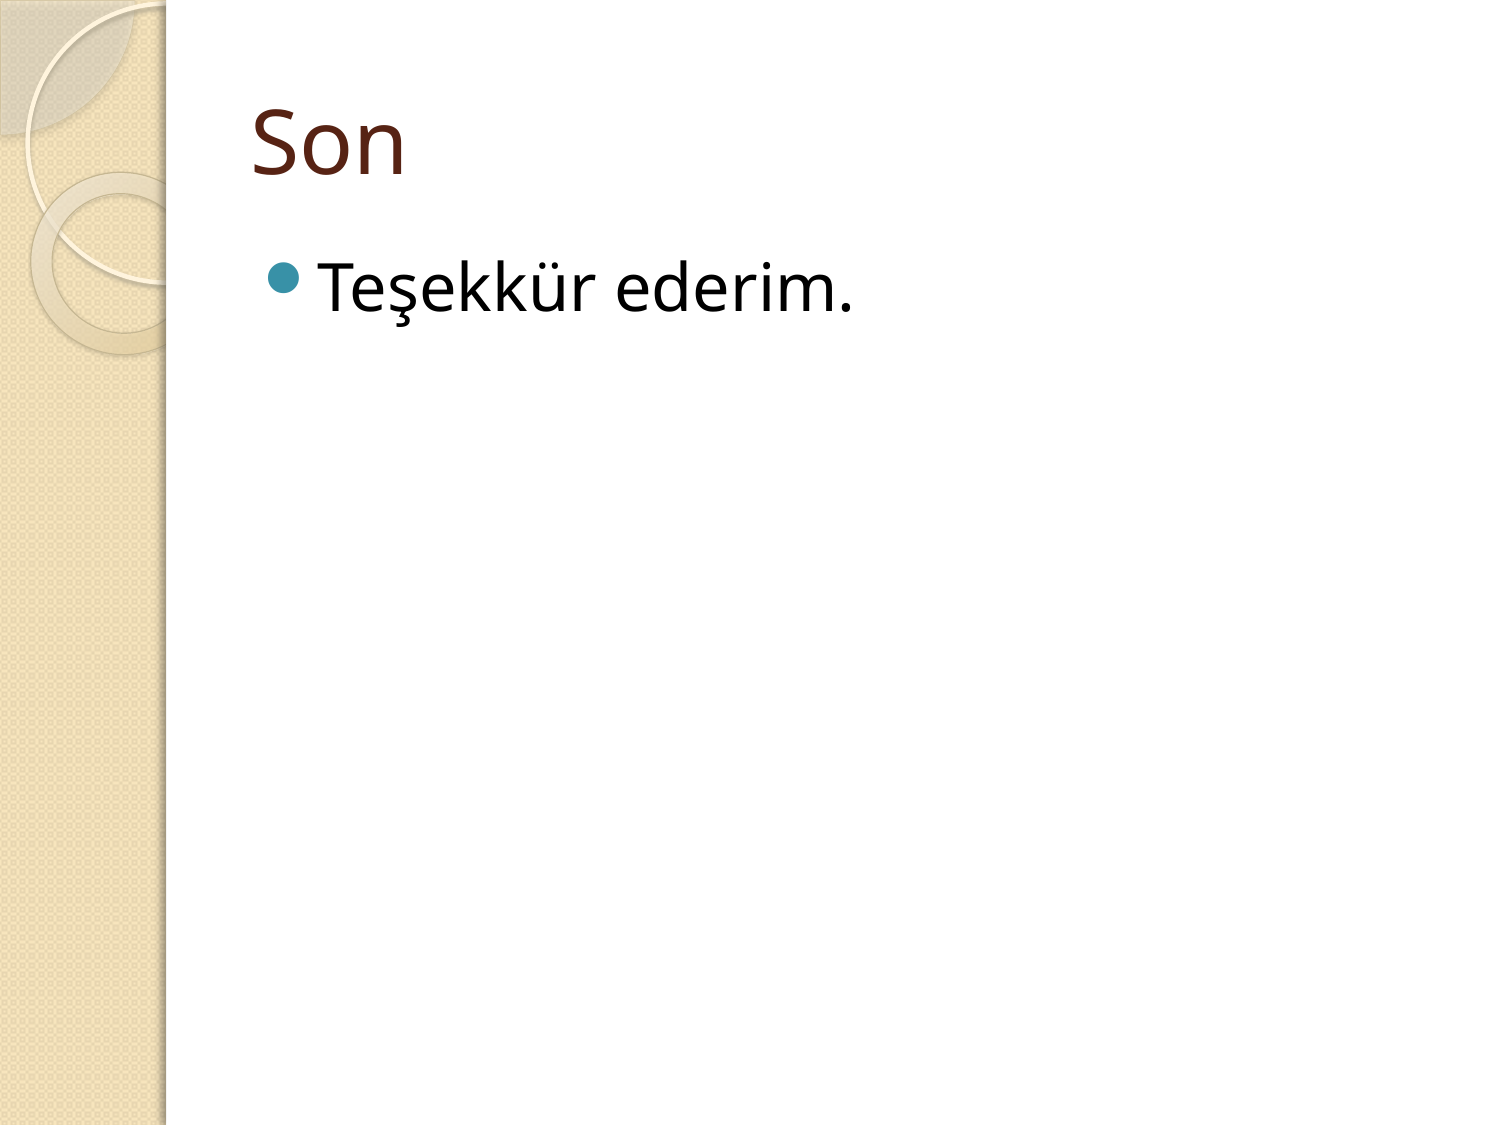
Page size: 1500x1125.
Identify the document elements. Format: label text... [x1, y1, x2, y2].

title Son [235, 45, 1466, 233]
list Teşekkür ederim. [235, 237, 1466, 1025]
